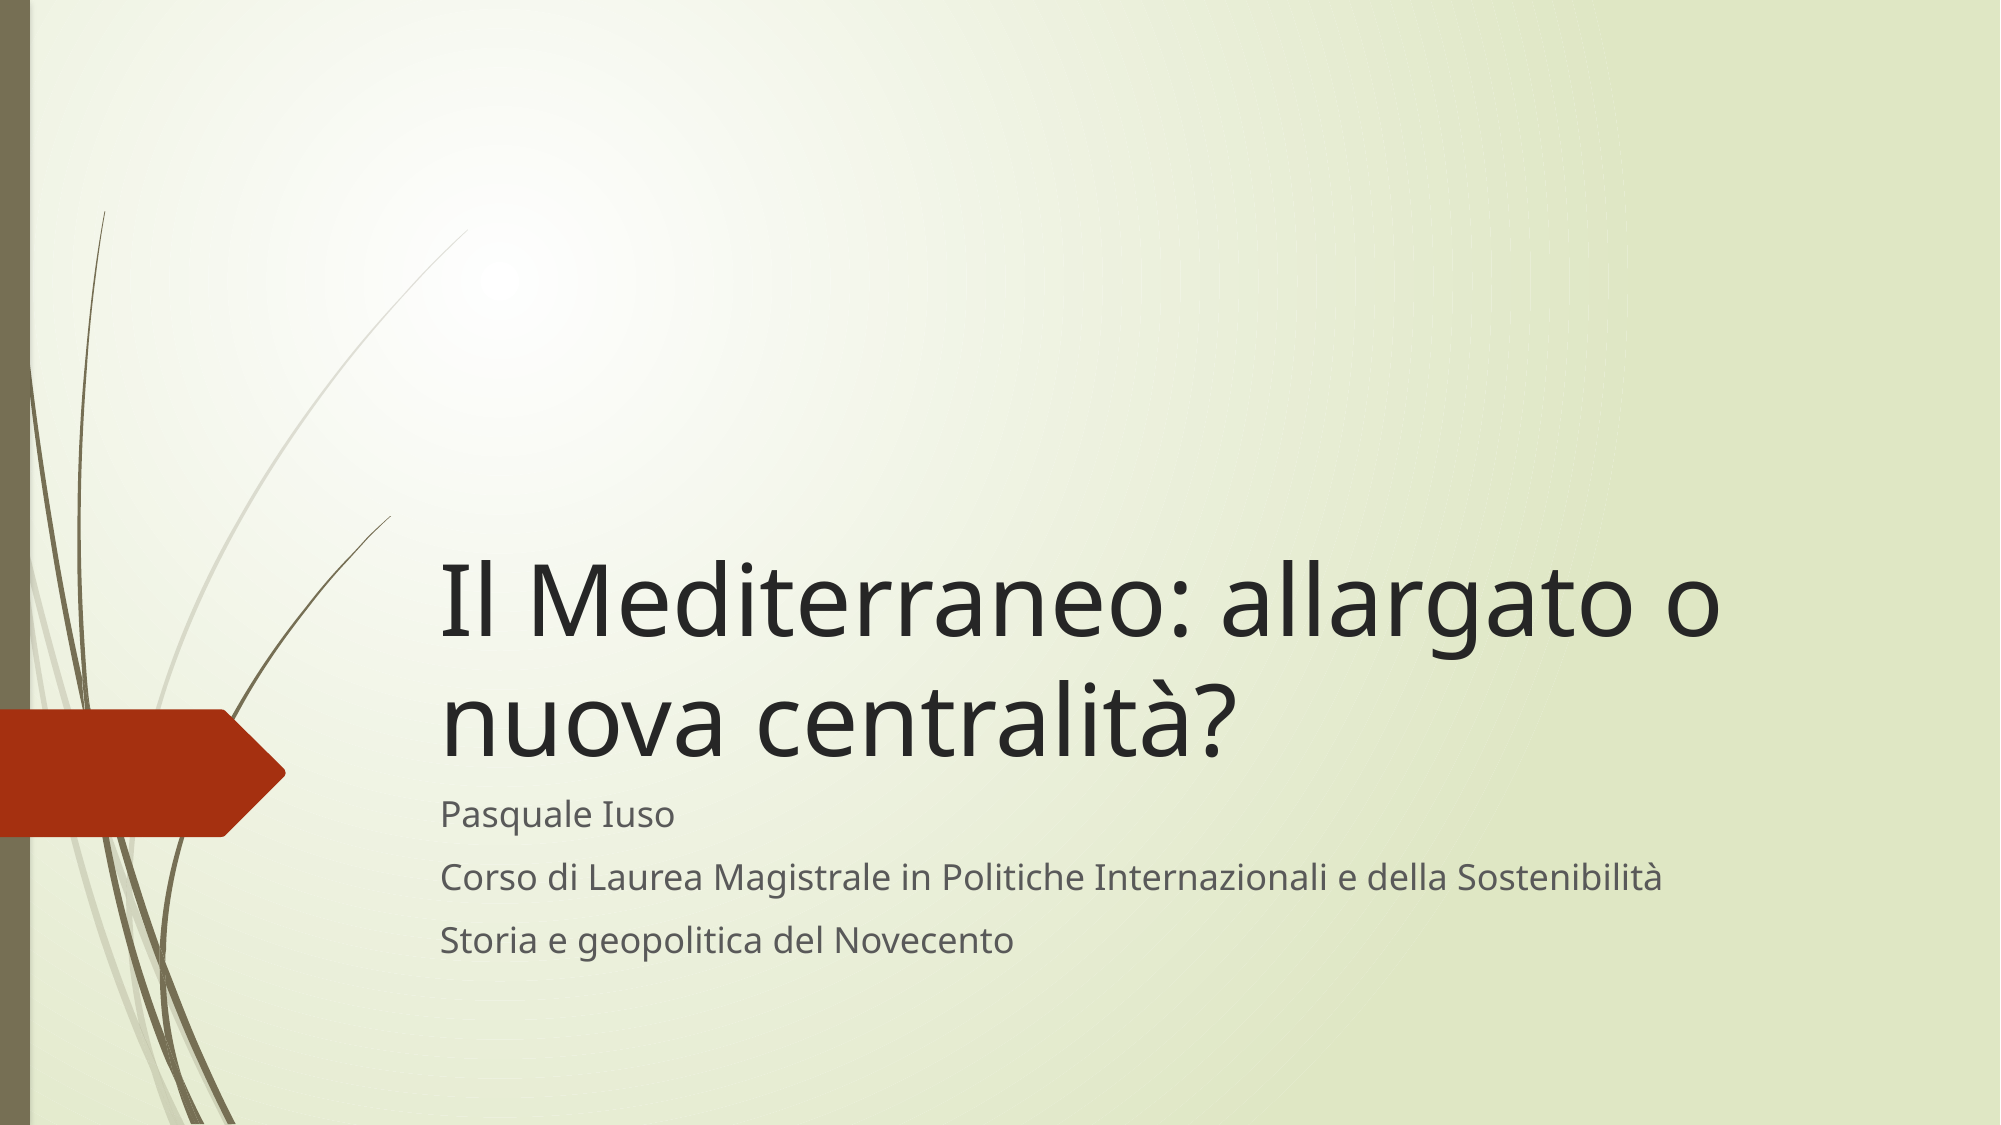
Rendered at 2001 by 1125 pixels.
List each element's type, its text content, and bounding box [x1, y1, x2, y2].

title Il Mediterraneo: allargato o nuova centralità? [424, 412, 1888, 783]
subtitle Pasquale Iuso Corso di Laurea Magistrale in Politiche Internazionali e della Sostenibilità Storia e geopolitica del Novecento [424, 783, 1888, 969]
